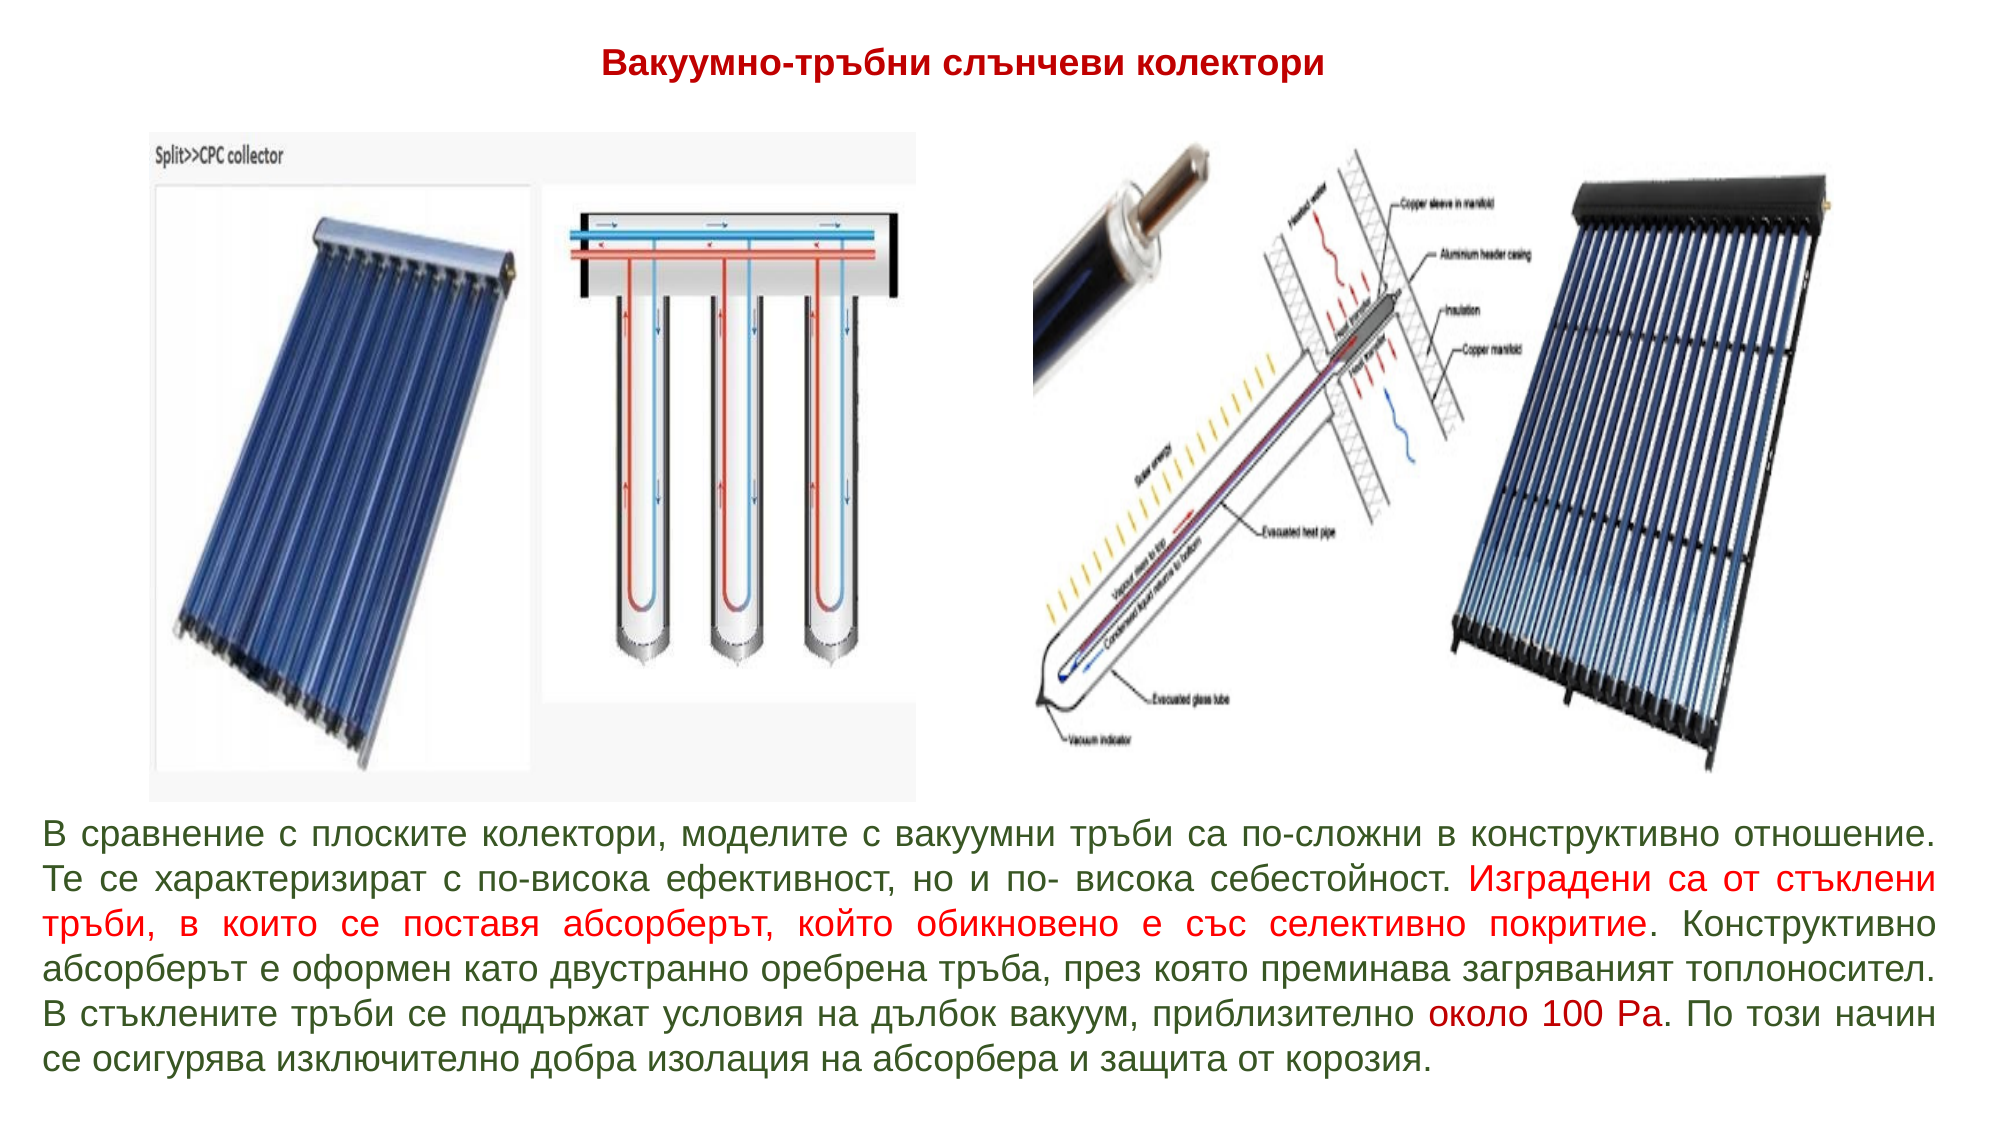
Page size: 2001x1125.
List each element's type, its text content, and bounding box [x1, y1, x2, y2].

picture [149, 132, 916, 802]
text_box Вакуумно-тръбни слънчеви колектори [586, 30, 1341, 90]
text_box В сравнение с плоските колектори, моделите с вакуумни тръби са по-сложни в конструктивно отношение. Те се характеризират с по-висока ефективност, но и по- висока себестойност. Изградени са от стъклени тръби, в които се поставя абсорберът, който обикновено е със селективно покритие. Конструктивно абсорберът е оформен като двустранно оребрена тръба, през която преминава загряваният топлоносител. В стъклените тръби се поддържат условия на дълбок вакуум, приблизително около 100 Pa. По този начин се осигурява изключително добра изолация на абсорбера и защита от корозия. [27, 801, 1952, 1087]
picture [1033, 121, 1834, 792]
